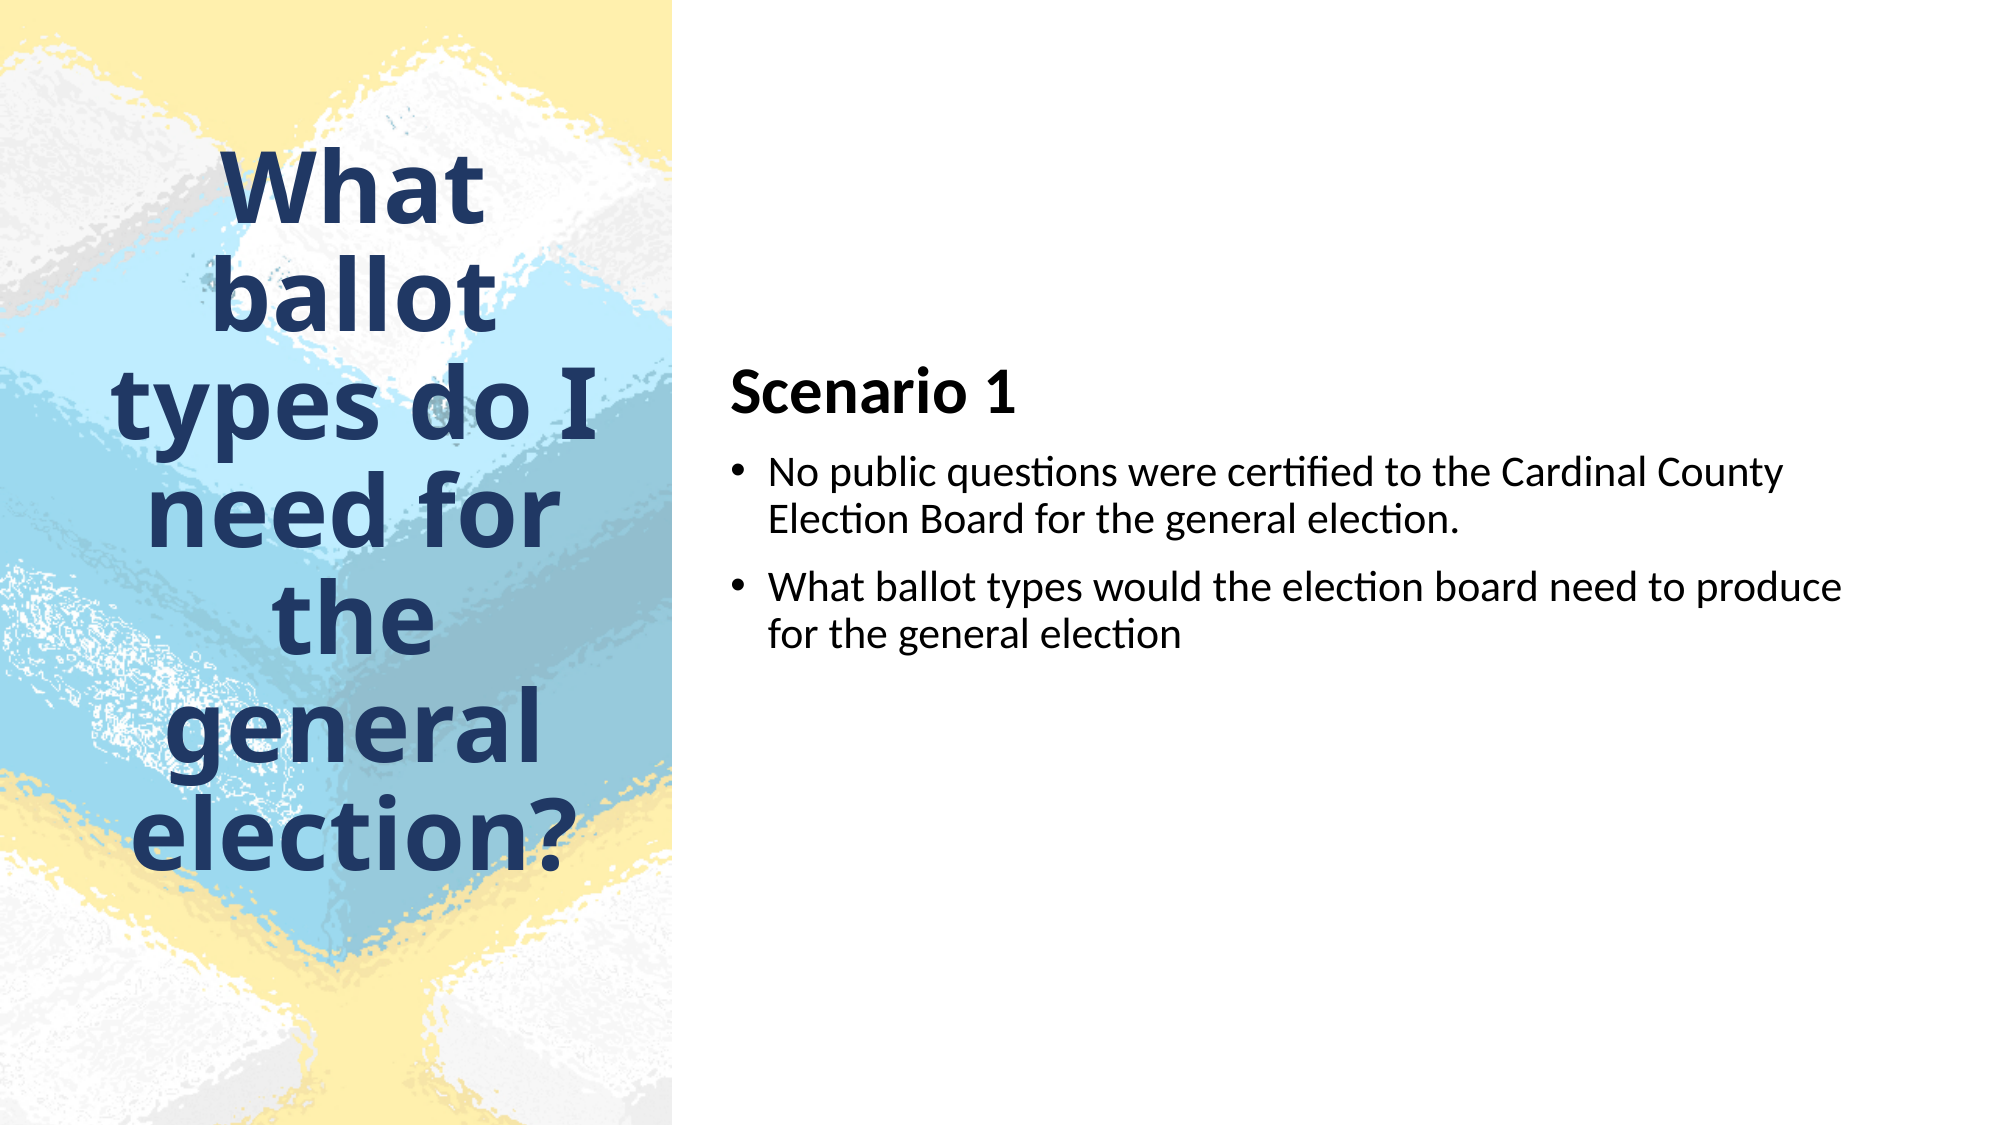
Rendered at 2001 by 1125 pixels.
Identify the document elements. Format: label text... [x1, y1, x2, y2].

picture [0, 0, 672, 1125]
text_box Scenario 1 No public questions were certified to the Cardinal County Election Board for the general election. What ballot types would the election board need to produce for the general election [715, 199, 1895, 815]
